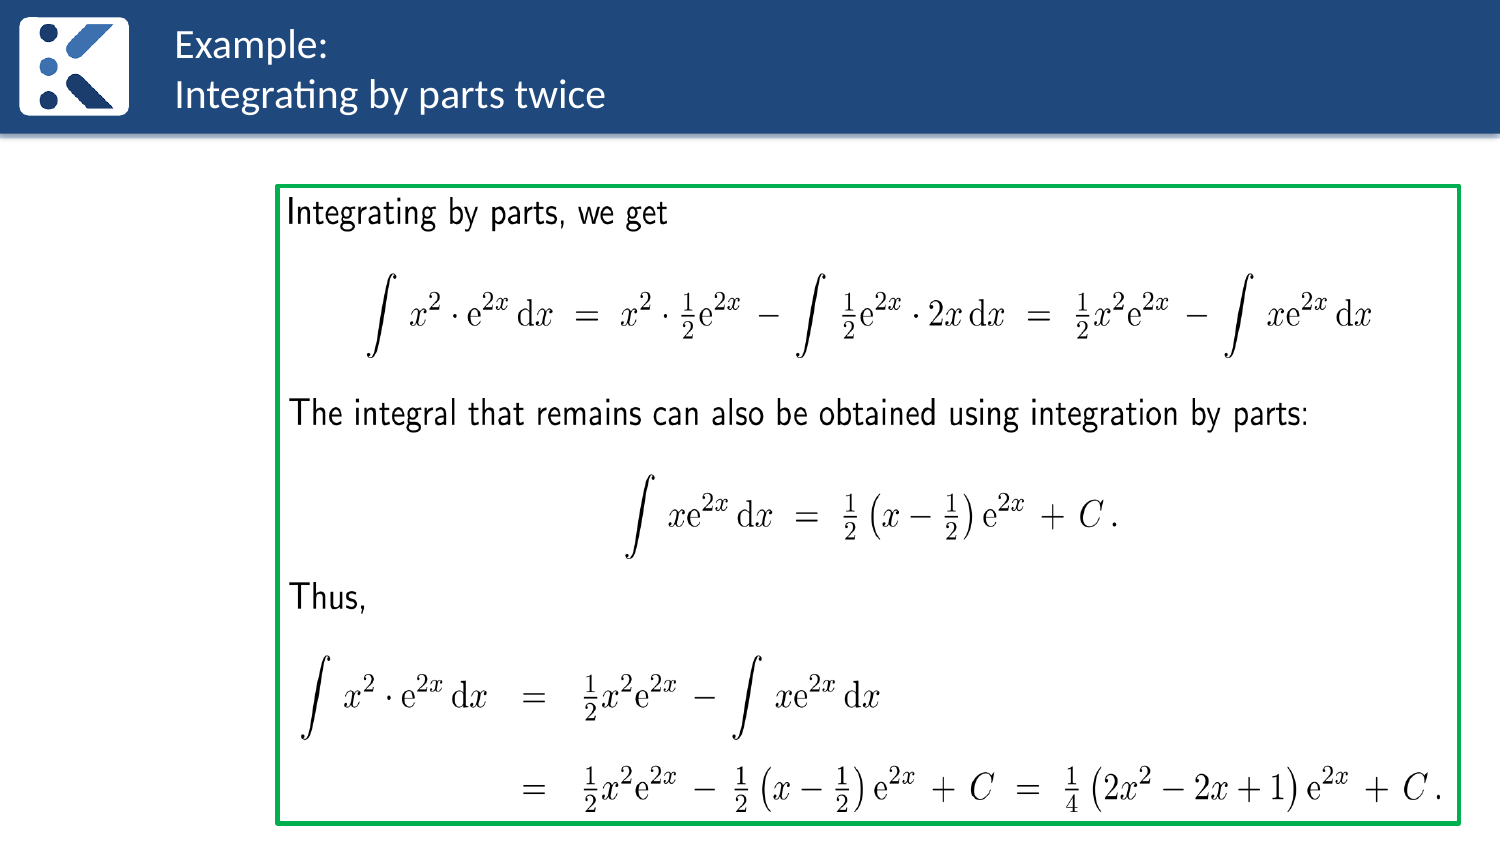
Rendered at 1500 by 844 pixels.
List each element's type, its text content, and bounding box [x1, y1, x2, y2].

picture [288, 397, 1306, 559]
title Example: Integrating by parts twice [159, 8, 1483, 126]
picture [27, 18, 122, 115]
picture [288, 197, 1371, 358]
text_box [275, 184, 1461, 826]
picture [288, 581, 1440, 812]
